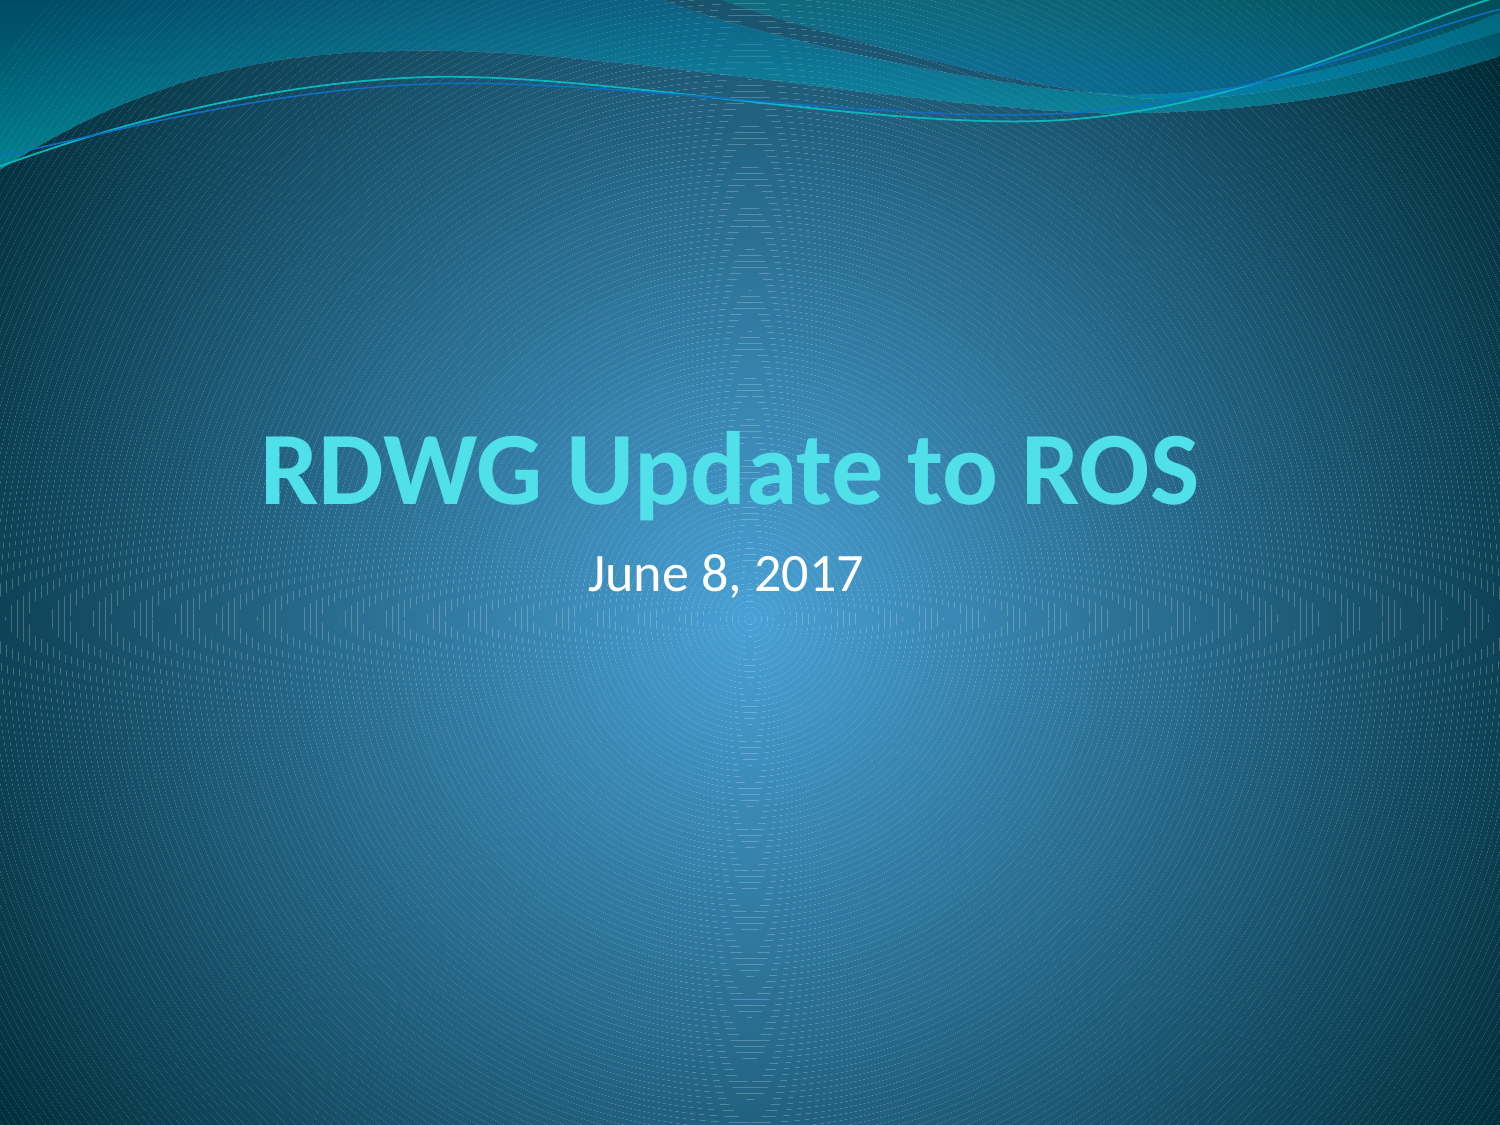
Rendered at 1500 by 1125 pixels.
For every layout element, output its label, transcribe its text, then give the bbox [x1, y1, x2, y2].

subtitle June 8, 2017 [87, 529, 1376, 818]
title RDWG Update to ROS [87, 224, 1376, 525]
